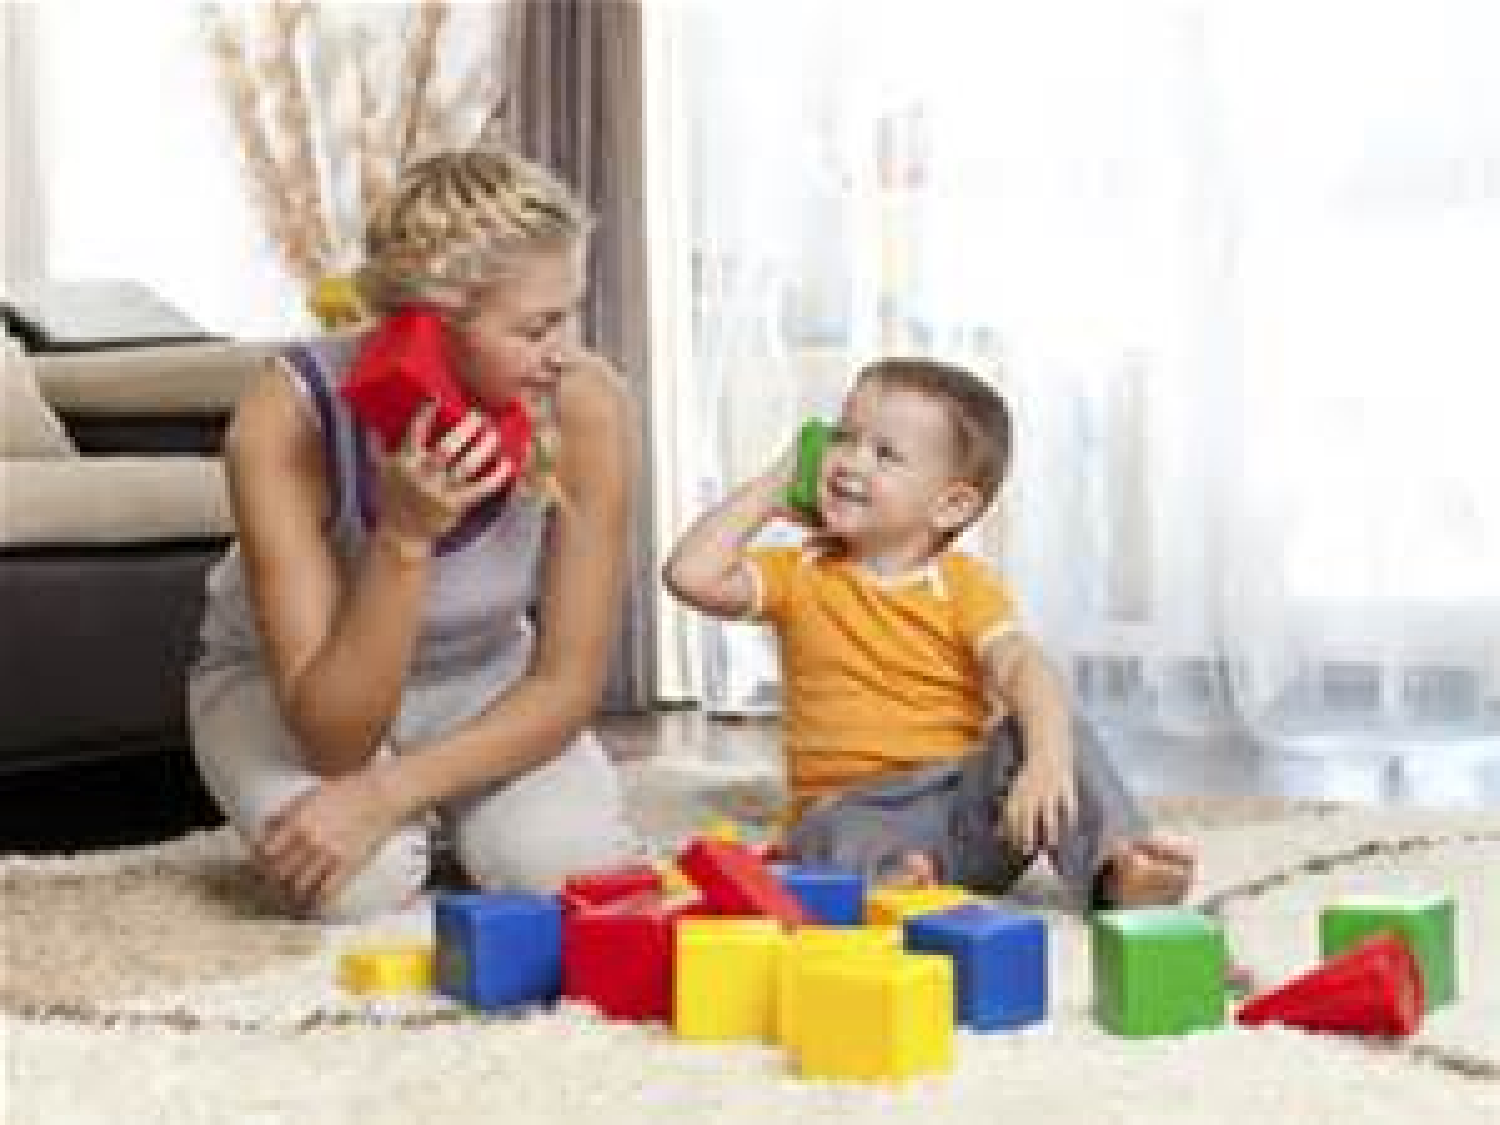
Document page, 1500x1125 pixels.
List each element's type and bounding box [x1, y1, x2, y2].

list [0, 0, 1500, 1125]
